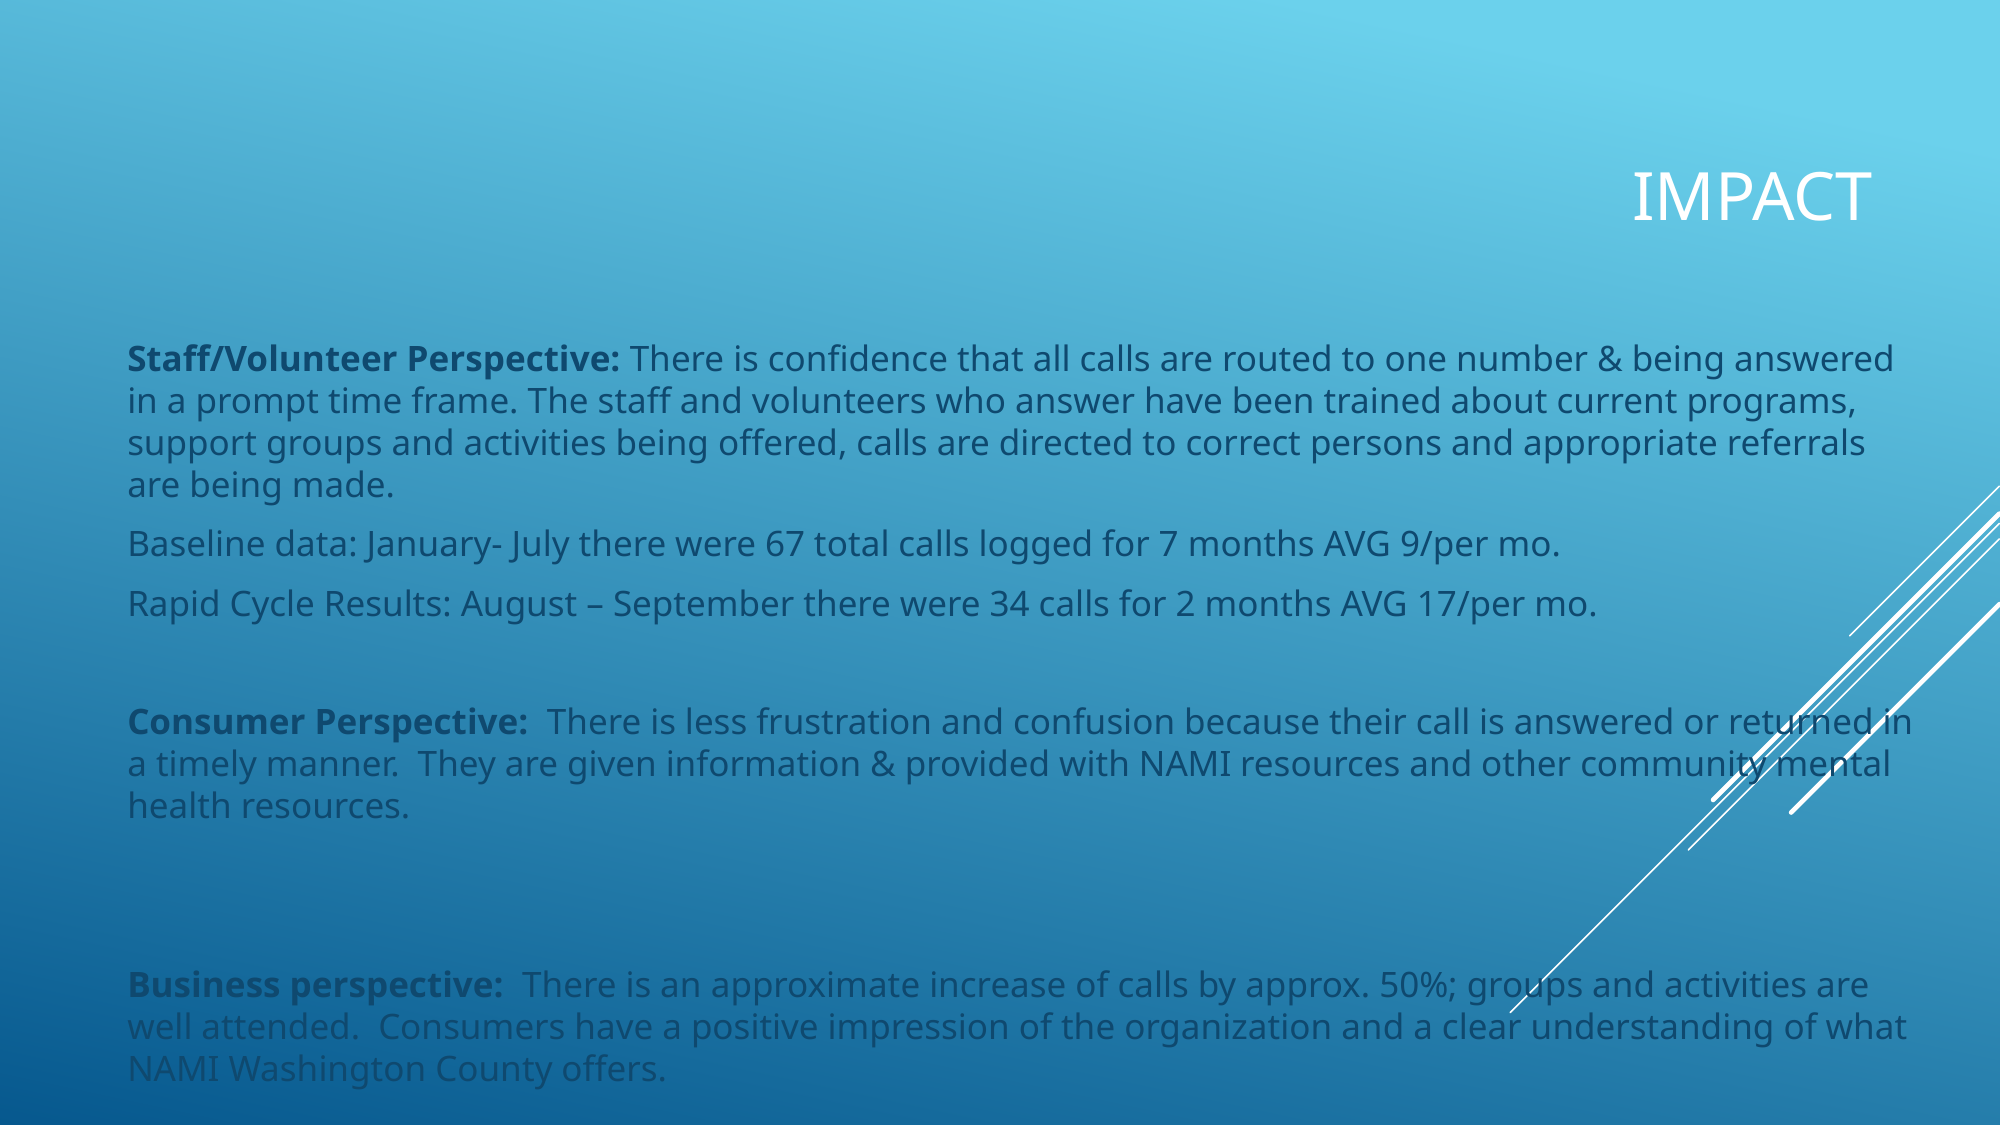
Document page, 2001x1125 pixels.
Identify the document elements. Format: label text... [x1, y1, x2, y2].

title Impact [82, 90, 1951, 298]
list Staff/Volunteer Perspective: There is confidence that all calls are routed to one number & being answered in a prompt time frame. The staff and volunteers who answer have been trained about current programs, support groups and activities being offered, calls are directed to correct persons and appropriate referrals are being made. Baseline data: January- July there were 67 total calls logged for 7 months AVG 9/per mo. Rapid Cycle Results: August – September there were 34 calls for 2 months AVG 17/per mo. Consumer Perspective: There is less frustration and confusion because their call is answered or returned in a timely manner. They are given information & provided with NAMI resources and other community mental health resources. Business perspective: There is an approximate increase of calls by approx. 50%; groups and activities are well attended. Consumers have a positive impression of the organization and a clear understanding of what NAMI Washington County offers. [112, 269, 1933, 1101]
